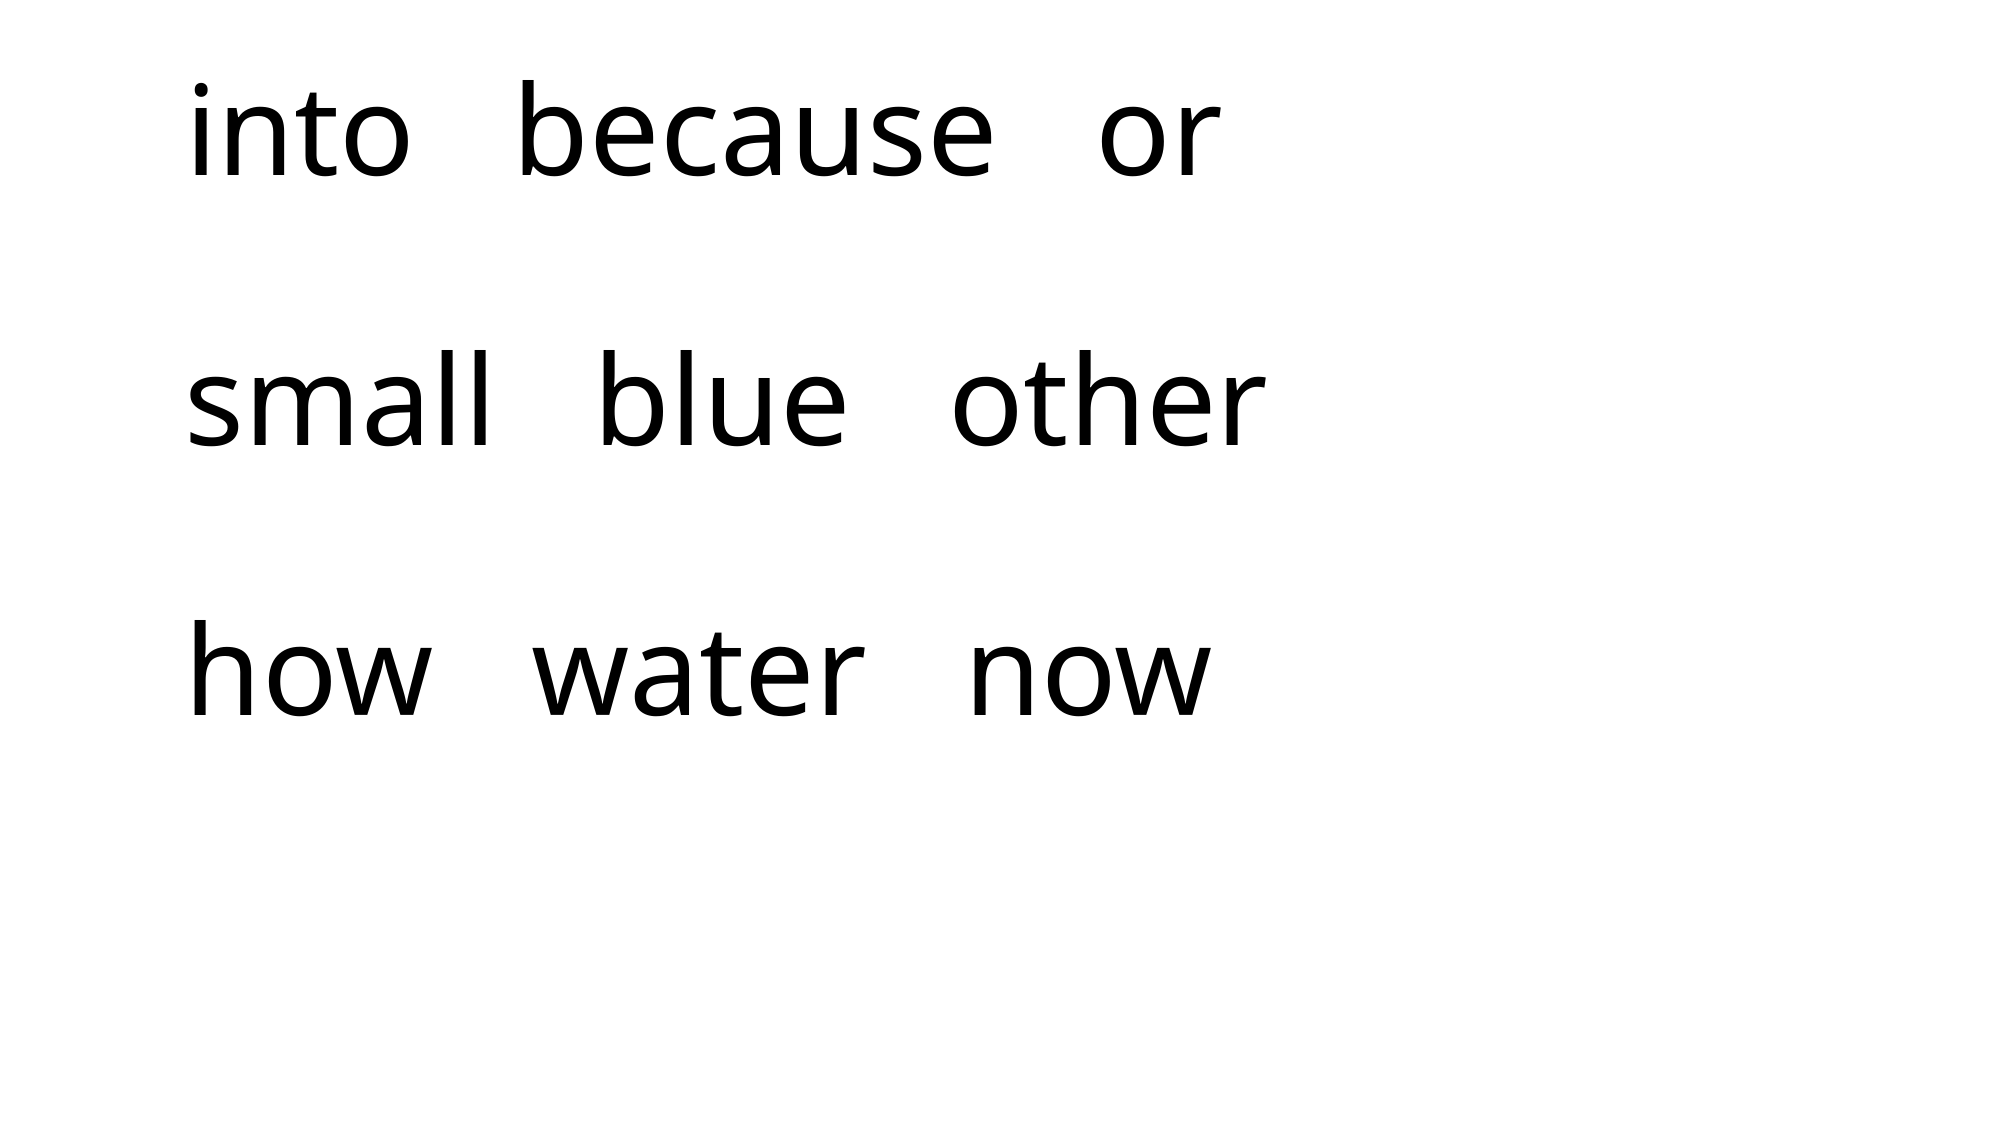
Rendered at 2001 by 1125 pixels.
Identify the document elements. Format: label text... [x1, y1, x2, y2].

title into because or small blue other how water now [137, 59, 1863, 1085]
